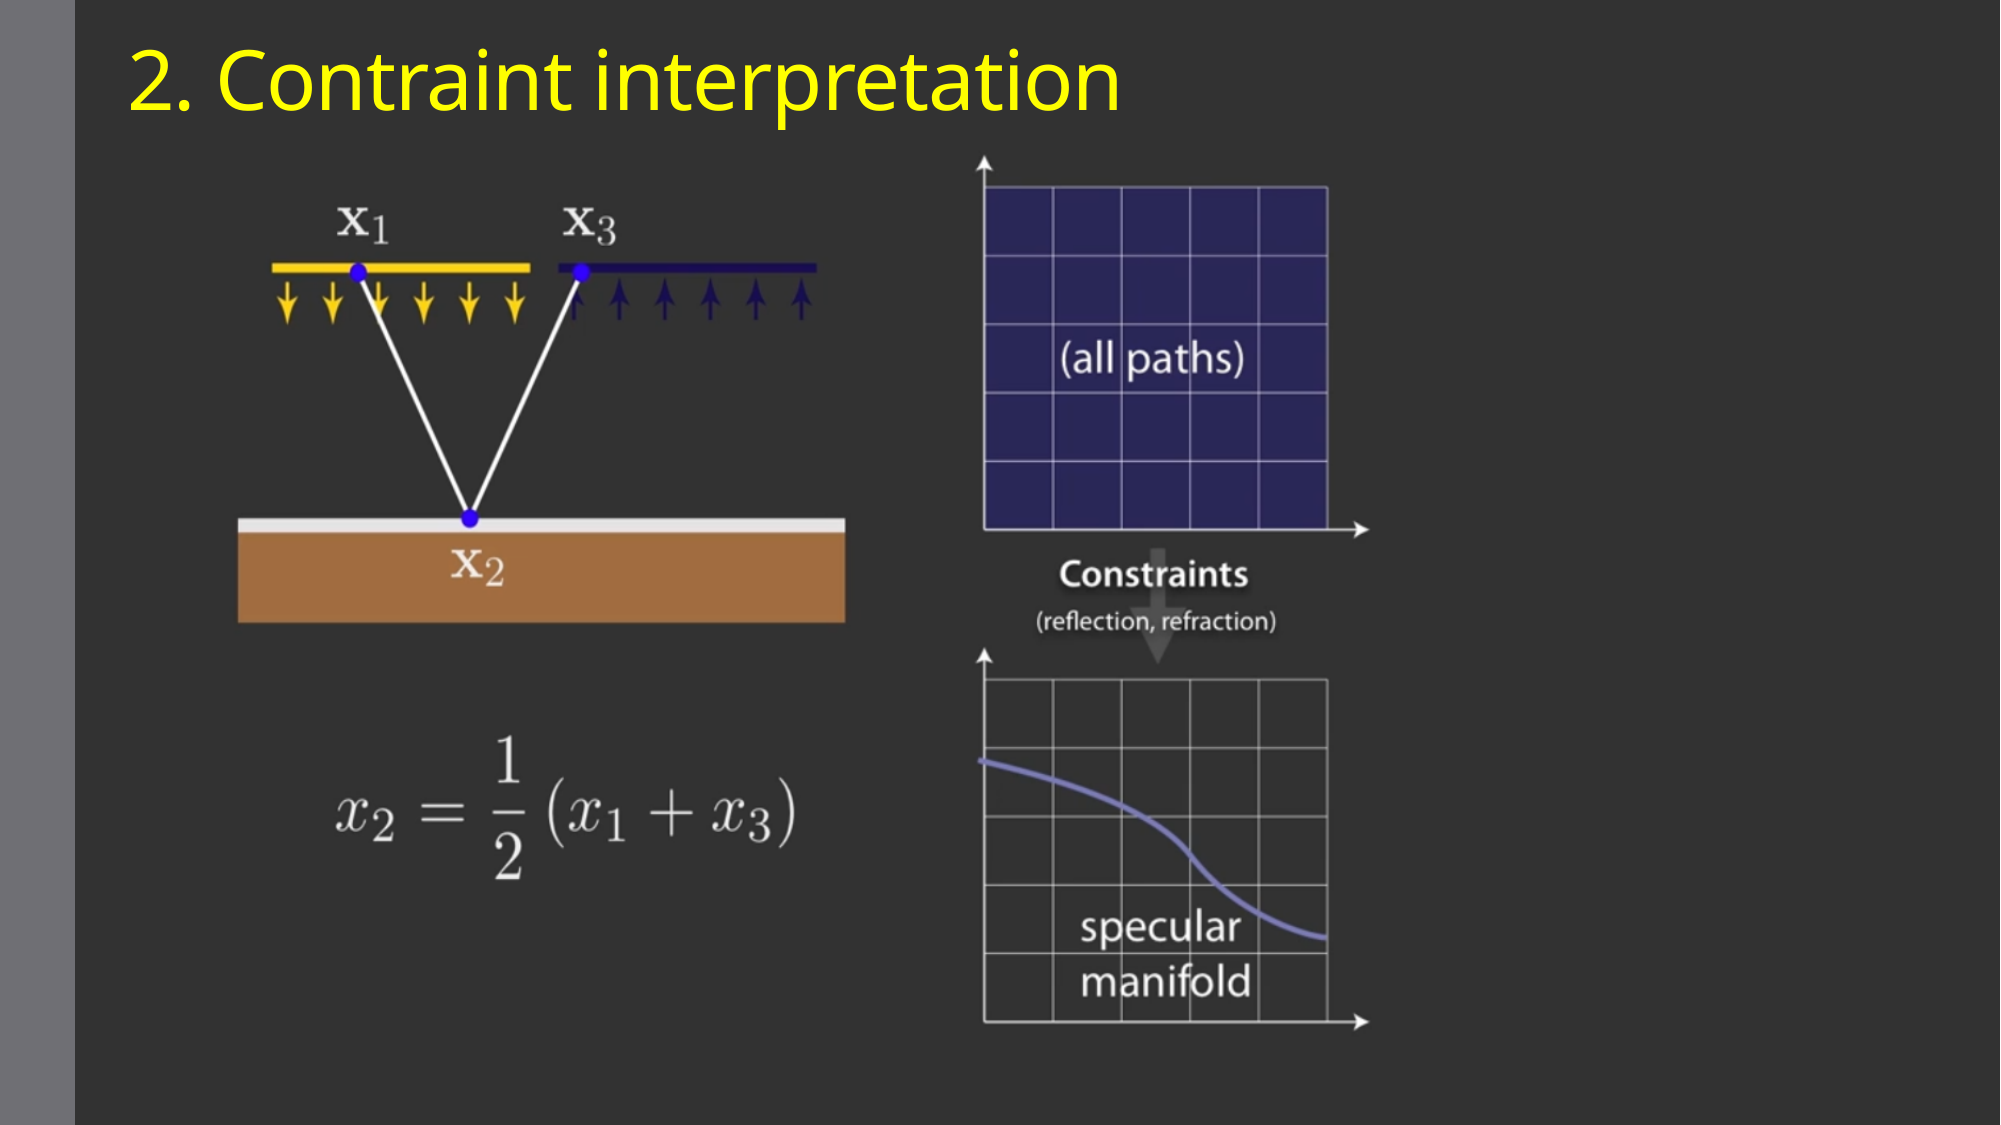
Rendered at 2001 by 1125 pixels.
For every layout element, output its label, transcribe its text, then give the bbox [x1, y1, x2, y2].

text_box 2. Contraint interpretation [112, 17, 1363, 136]
picture [222, 134, 1414, 1086]
